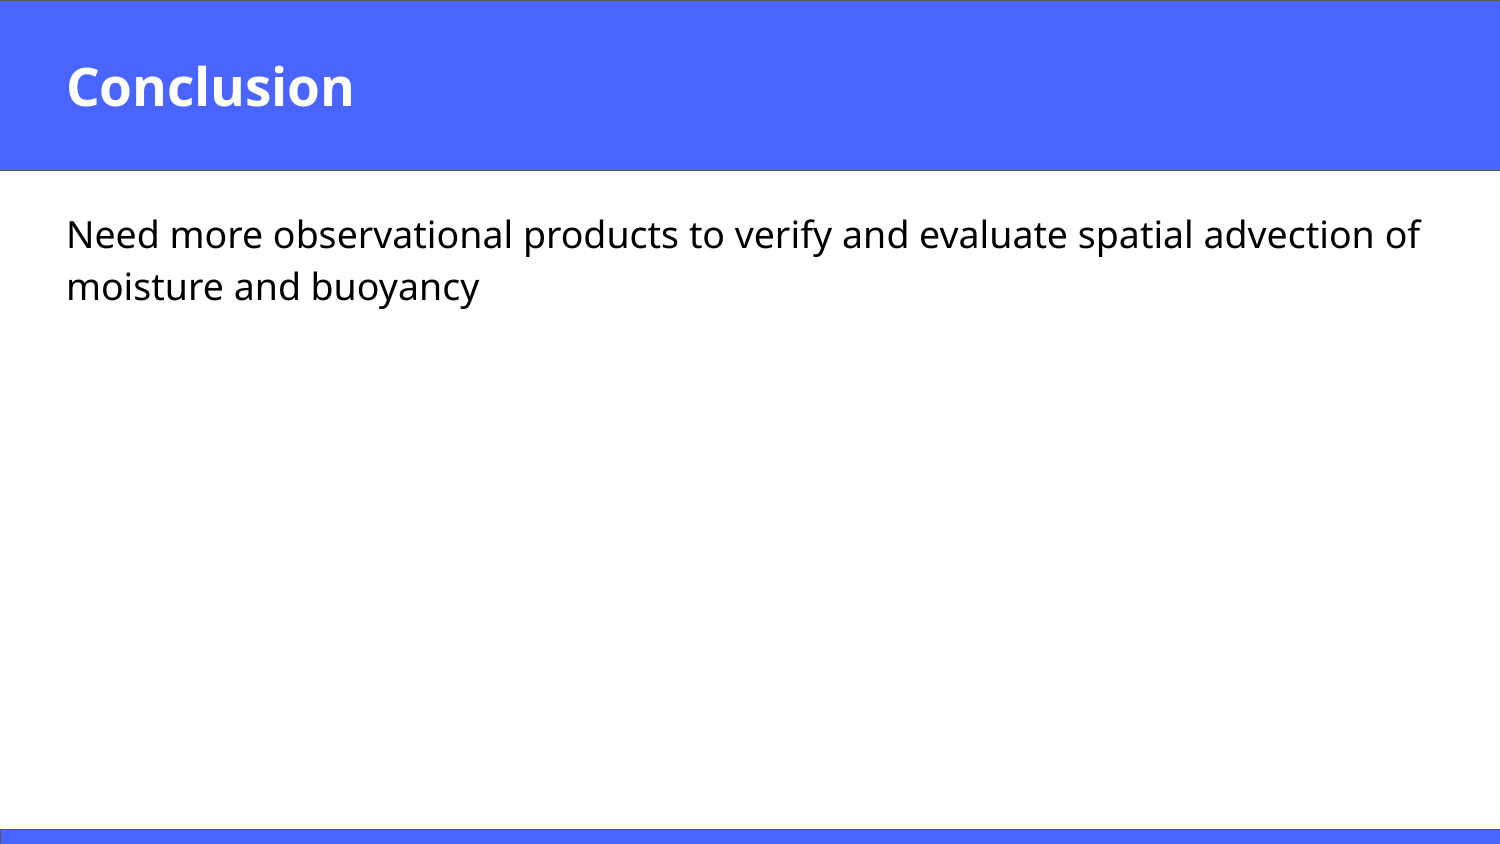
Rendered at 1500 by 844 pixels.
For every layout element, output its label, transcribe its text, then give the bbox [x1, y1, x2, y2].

list Need more observational products to verify and evaluate spatial advection of moisture and buoyancy [51, 189, 1449, 750]
title Conclusion [51, 38, 1449, 133]
